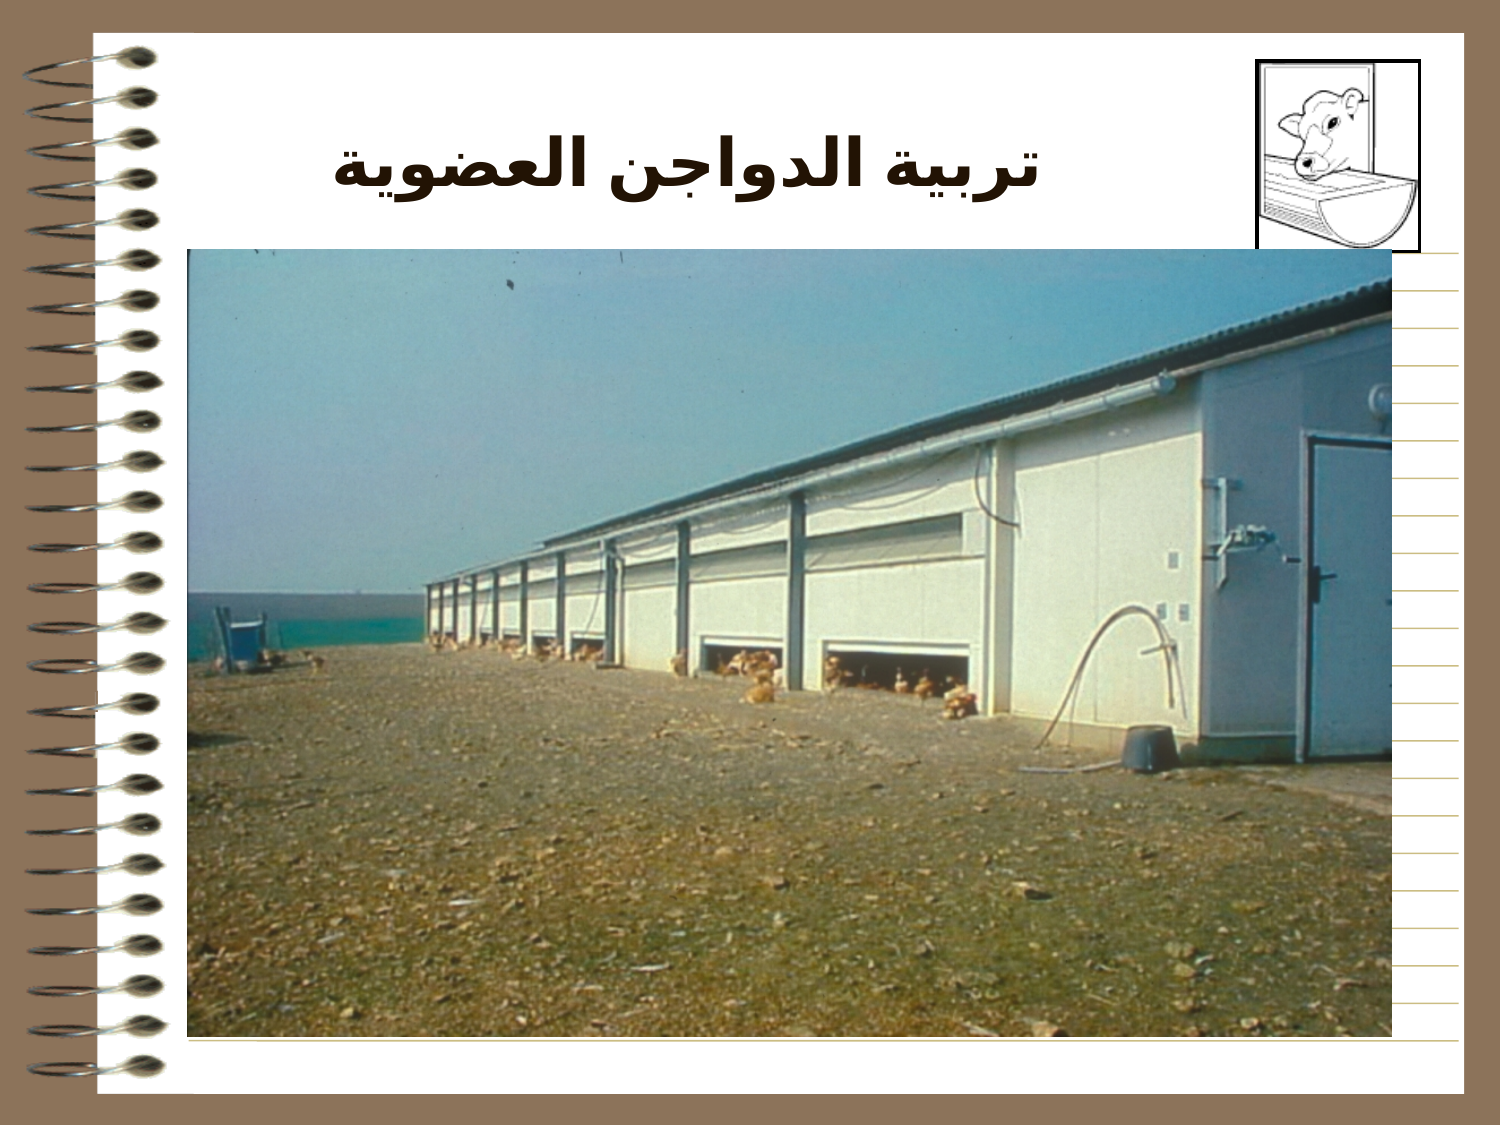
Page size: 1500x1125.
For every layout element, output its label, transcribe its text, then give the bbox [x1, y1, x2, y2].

picture [1259, 63, 1418, 250]
picture [0, 8, 194, 1115]
title تربية الدواجن العضوية [174, 65, 1200, 254]
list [187, 249, 1392, 1037]
